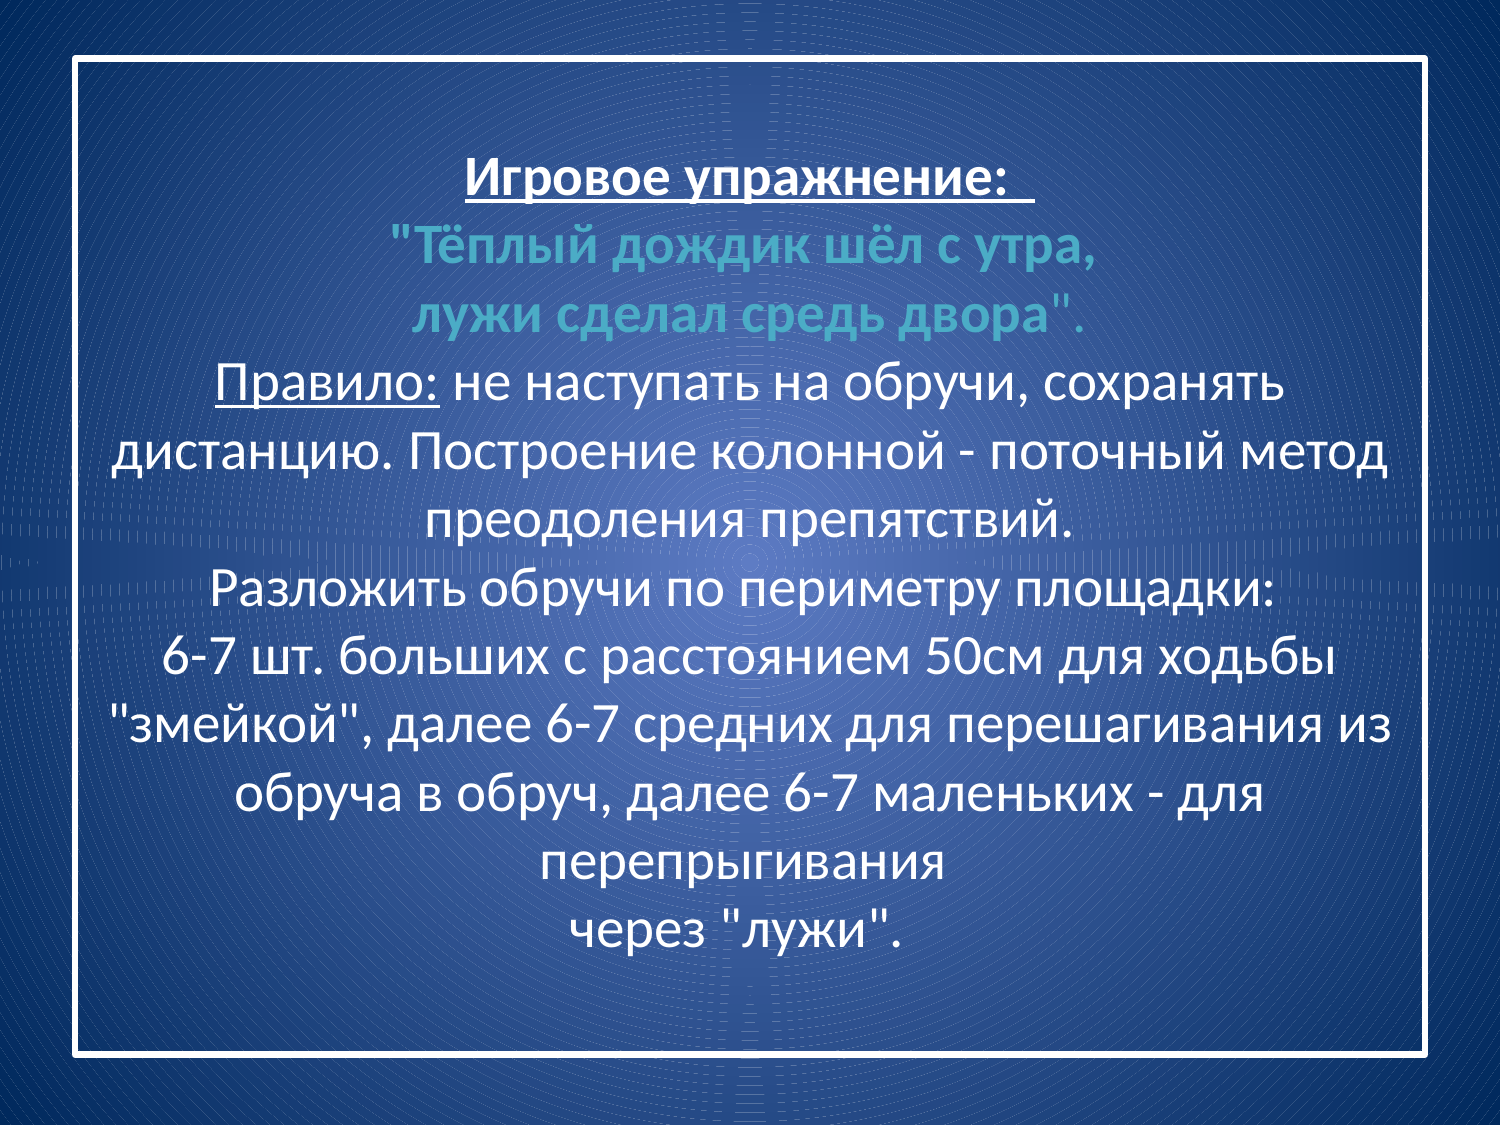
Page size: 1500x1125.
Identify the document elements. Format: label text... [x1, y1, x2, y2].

title Игровое упражнение: "Тёплый дождик шёл с утра, лужи сделал средь двора". Правило: не наступать на обручи, сохранять дистанцию. Построение колонной - поточный метод преодоления препятствий. Разложить обручи по периметру площадки: 6-7 шт. больших с расстоянием 50см для ходьбы "змейкой", далее 6-7 средних для перешагивания из обруча в обруч, далее 6-7 маленьких - для перепрыгивания через "лужи". [75, 58, 1425, 1055]
